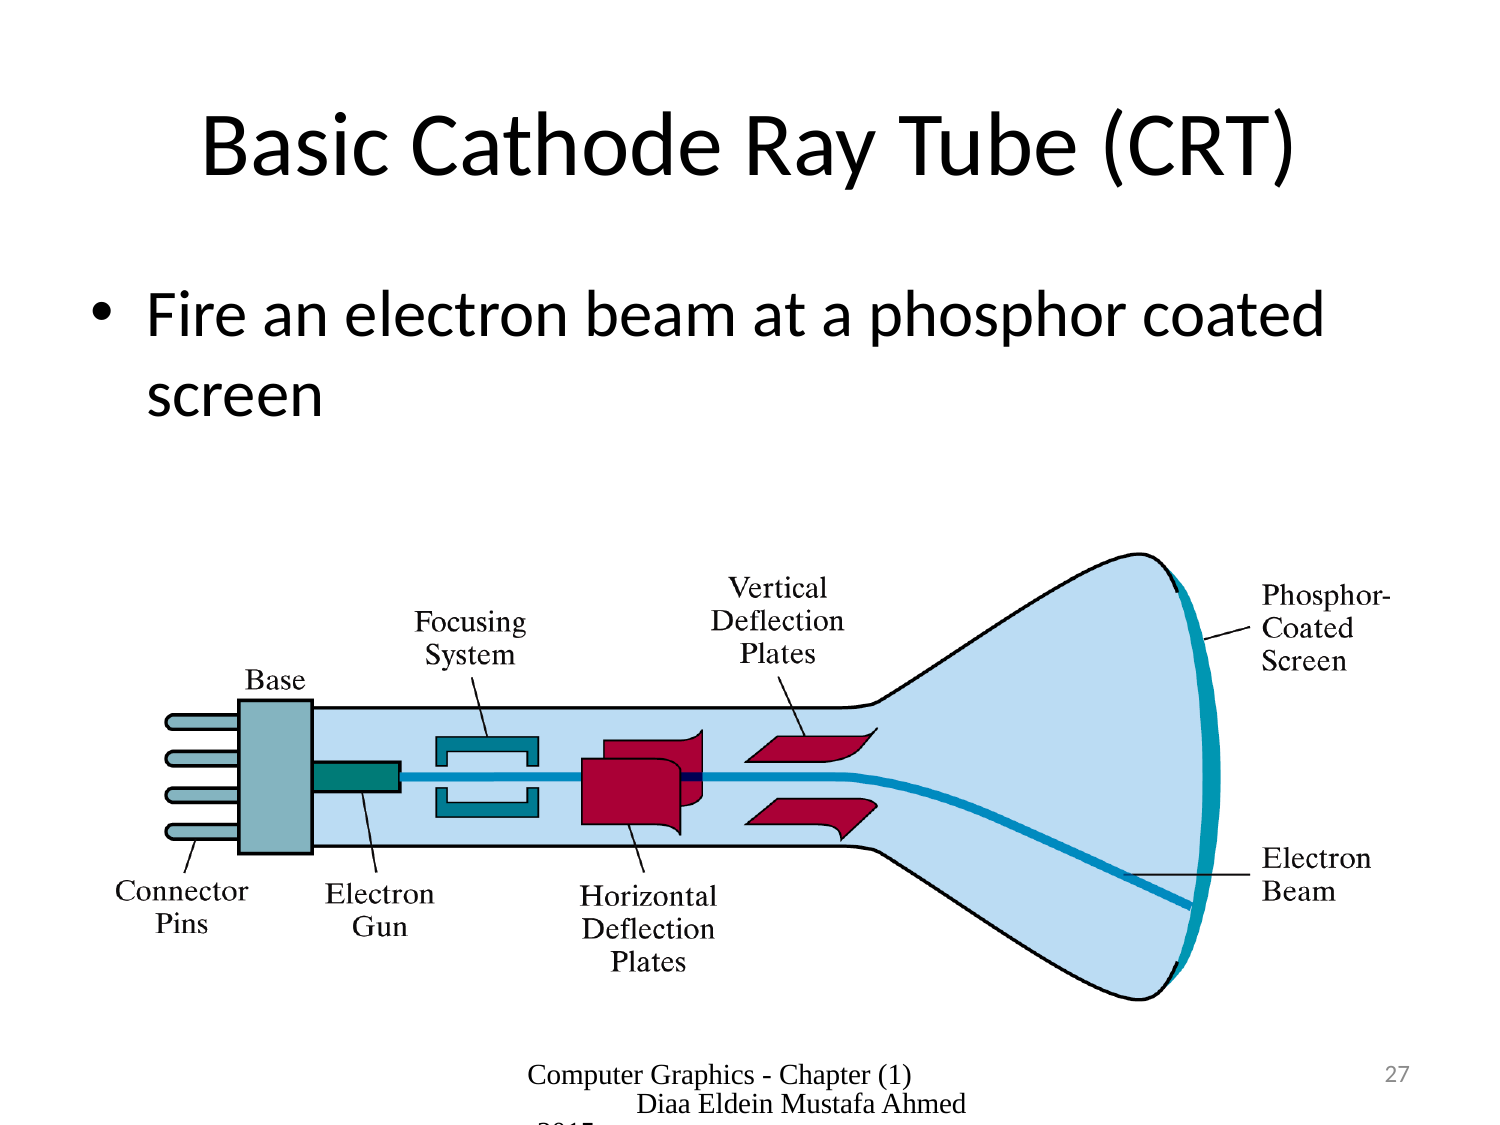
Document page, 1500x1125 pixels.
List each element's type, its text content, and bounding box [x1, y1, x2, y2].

list Fire an electron beam at a phosphor coated screen [75, 262, 1425, 1005]
title Basic Cathode Ray Tube (CRT) [75, 45, 1425, 233]
footer Computer Graphics - Chapter (1) Diaa Eldein Mustafa Ahmed-2015 [512, 1042, 988, 1103]
picture [92, 521, 1411, 1032]
slide_number 27 [1074, 1042, 1425, 1103]
